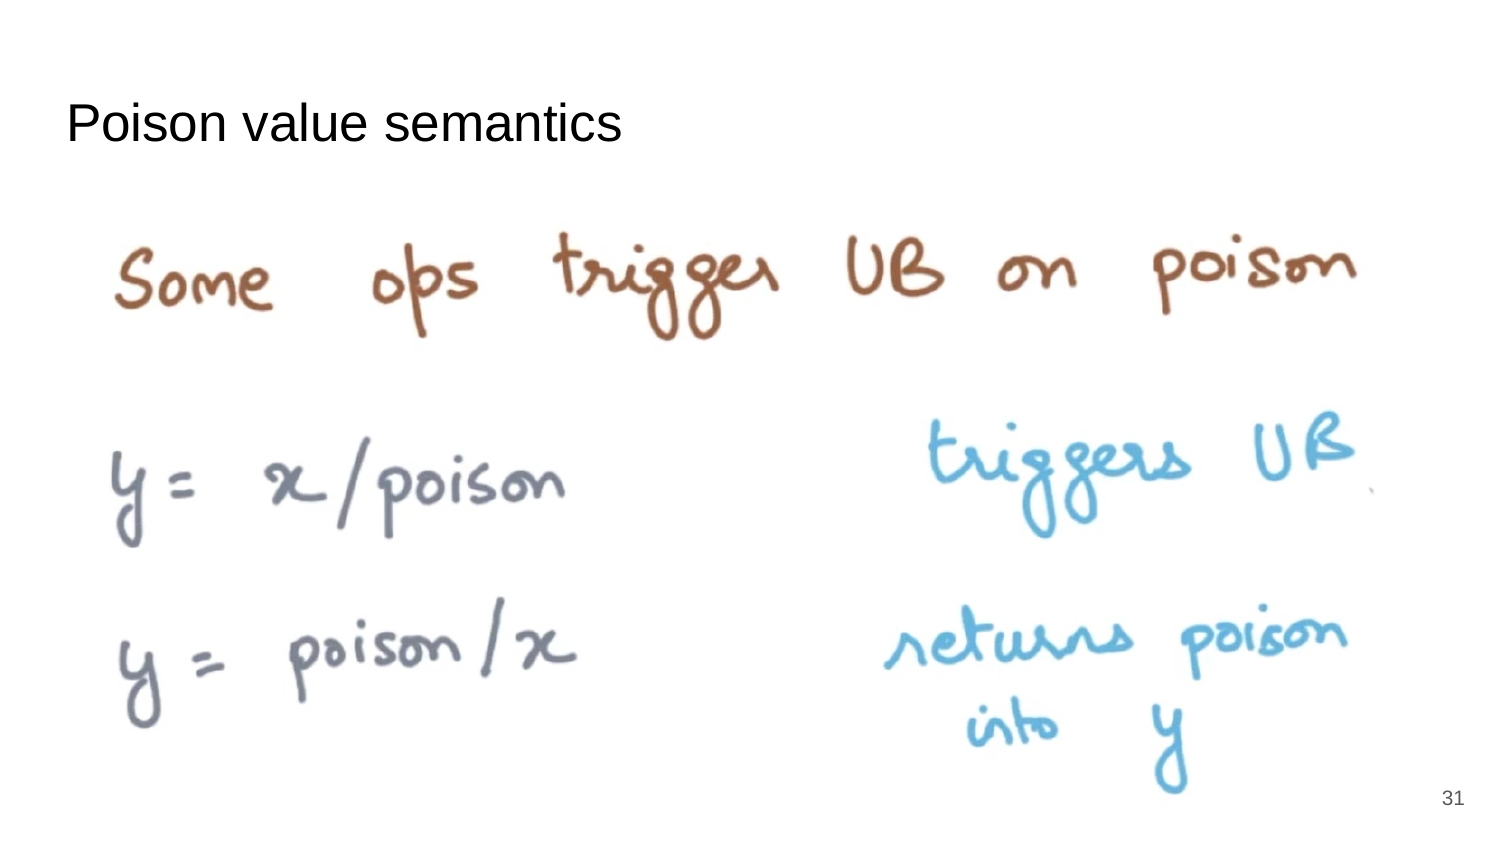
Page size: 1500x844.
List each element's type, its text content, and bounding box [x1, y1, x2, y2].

slide_number ‹#› [1408, 764, 1480, 830]
title Poison value semantics [51, 72, 1449, 167]
picture [93, 195, 1407, 823]
